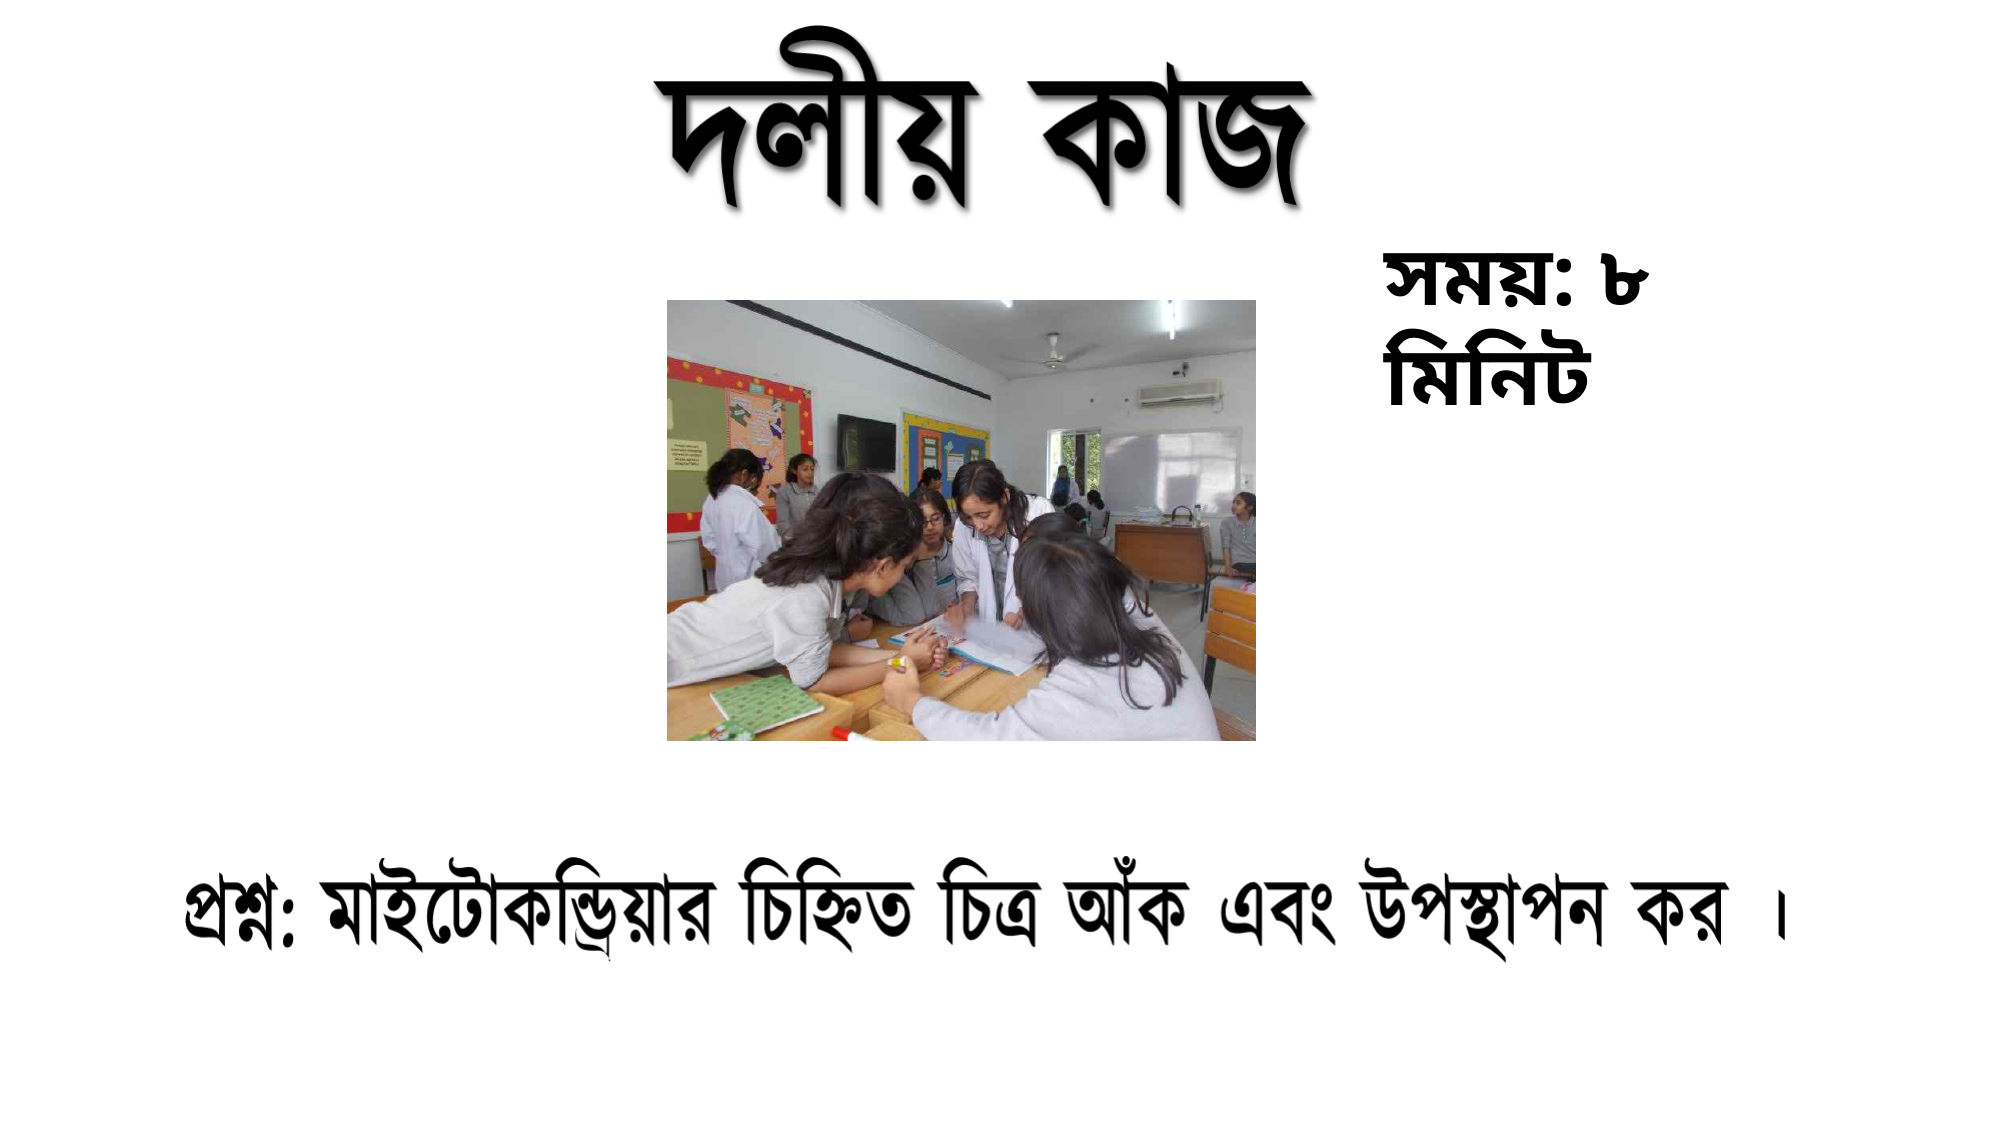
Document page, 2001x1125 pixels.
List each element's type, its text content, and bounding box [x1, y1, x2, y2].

text_box সময়: ৮ মিনিট [1370, 214, 1877, 430]
picture [641, 18, 1332, 233]
picture [667, 300, 1256, 742]
picture [184, 855, 1789, 963]
